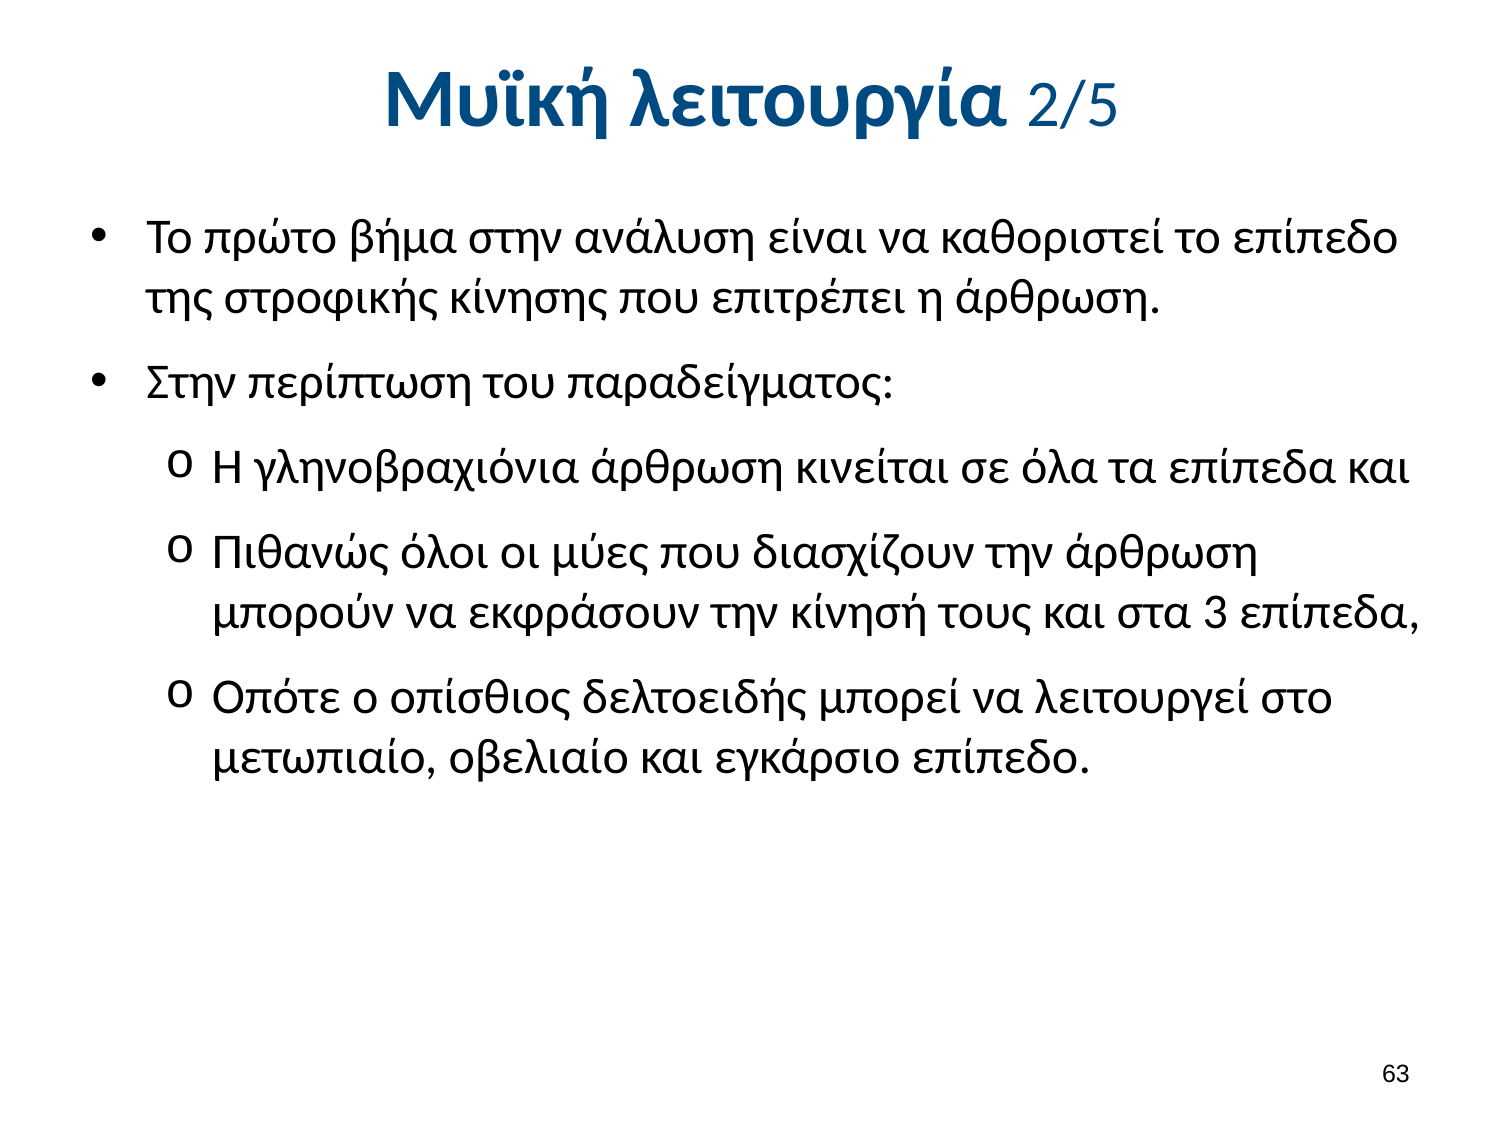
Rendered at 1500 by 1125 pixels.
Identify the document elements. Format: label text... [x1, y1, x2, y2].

title Μυϊκή λειτουργία 2/5 [76, 19, 1427, 169]
list Το πρώτο βήμα στην ανάλυση είναι να καθοριστεί το επίπεδο της στροφικής κίνησης που επιτρέπει η άρθρωση. Στην περίπτωση του παραδείγματος: Η γληνοβραχιόνια άρθρωση κινείται σε όλα τα επίπεδα και Πιθανώς όλοι οι μύες που διασχίζουν την άρθρωση μπορούν να εκφράσουν την κίνησή τους και στα 3 επίπεδα, Οπότε ο οπίσθιος δελτοειδής μπορεί να λειτουργεί στο μετωπιαίο, οβελιαίο και εγκάρσιο επίπεδο. [75, 196, 1459, 1024]
slide_number 62 [1074, 1042, 1425, 1103]
